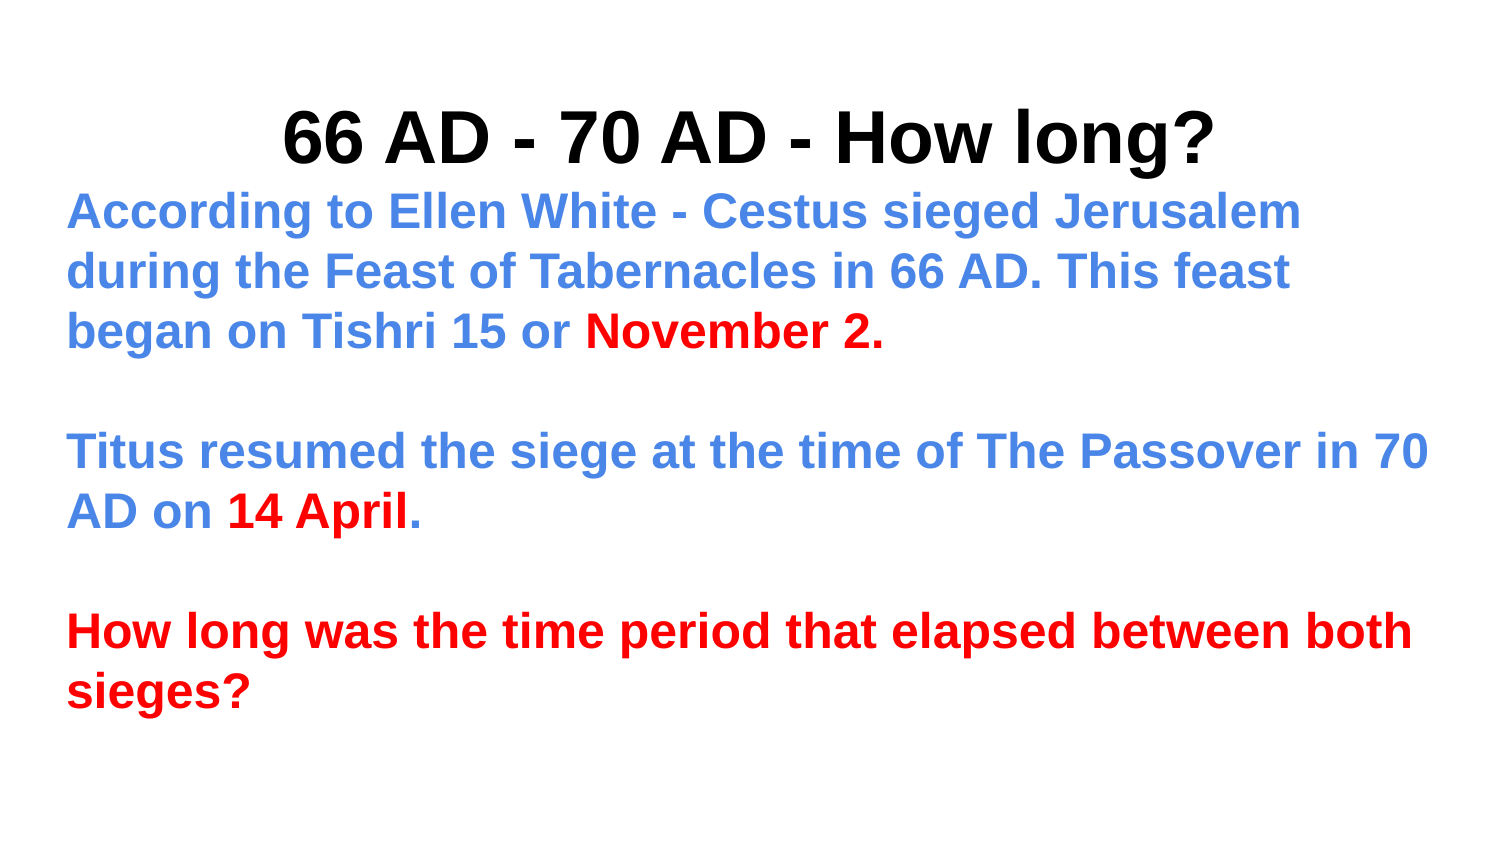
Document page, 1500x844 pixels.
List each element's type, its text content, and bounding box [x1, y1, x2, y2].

text_box According to Ellen White - Cestus sieged Jerusalem during the Feast of Tabernacles in 66 AD. This feast began on Tishri 15 or November 2. Titus resumed the siege at the time of The Passover in 70 AD on 14 April. How long was the time period that elapsed between both sieges? [51, 163, 1452, 783]
title 66 AD - 70 AD - How long? [72, 98, 1428, 163]
